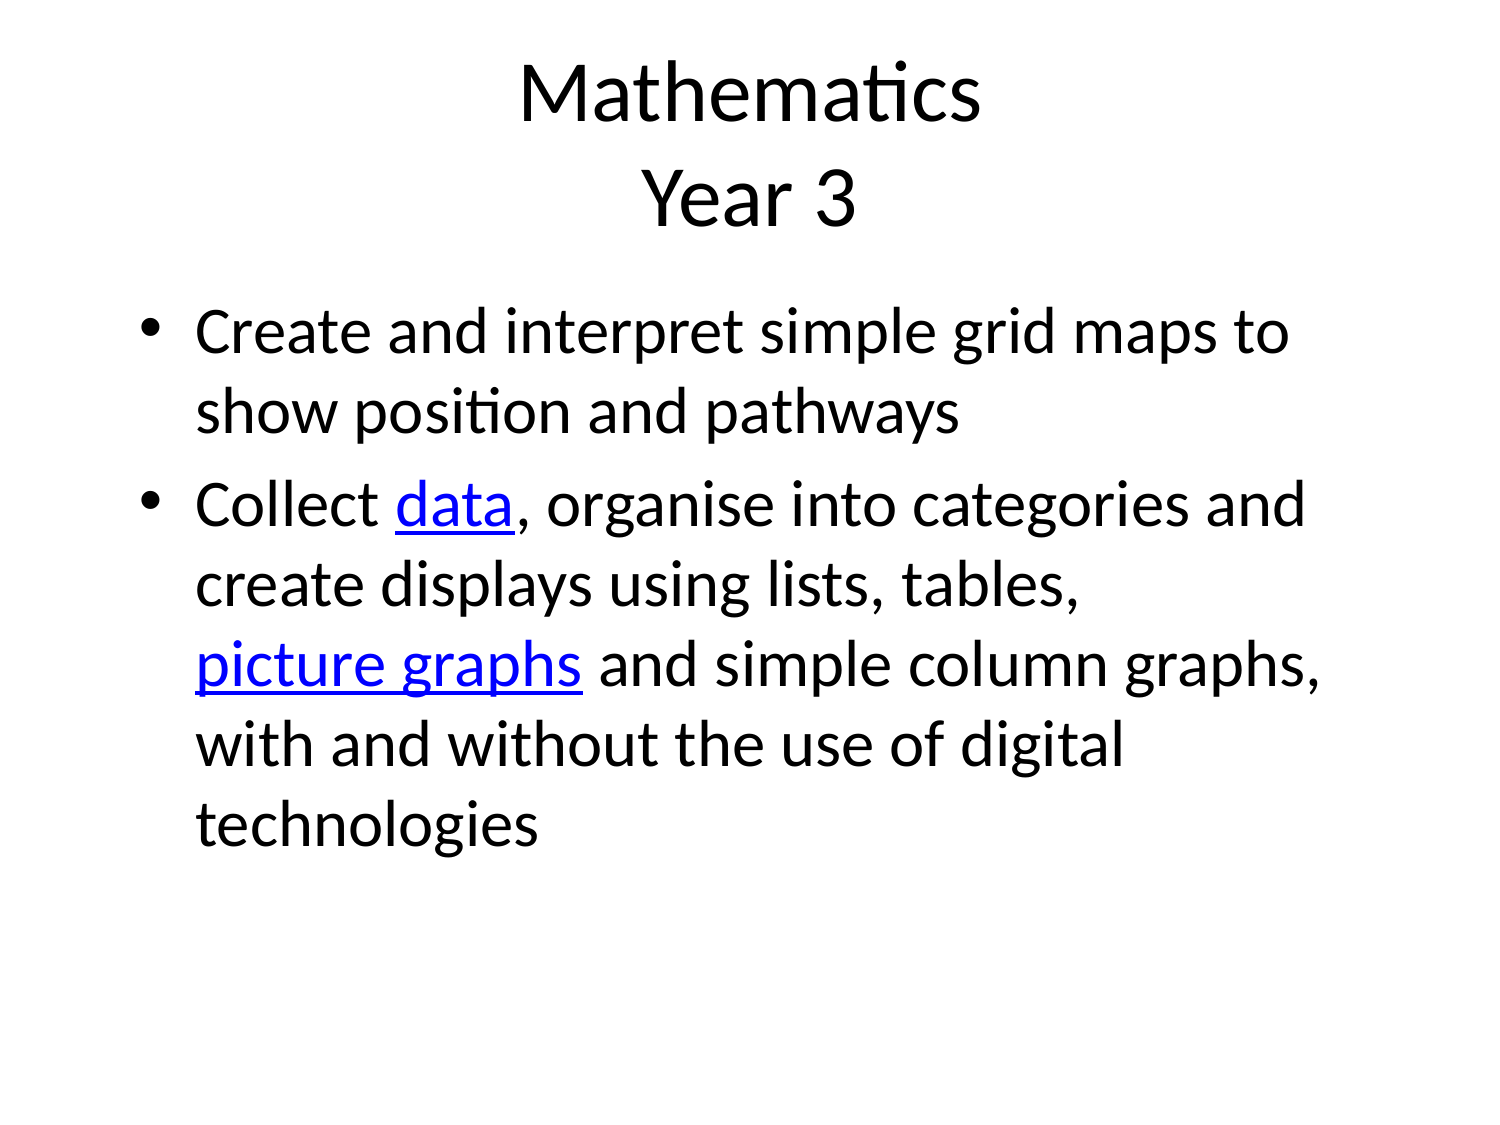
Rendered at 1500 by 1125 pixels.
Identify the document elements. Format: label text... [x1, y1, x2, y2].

list Create and interpret simple grid maps to show position and pathways Collect data, organise into categories and create displays using lists, tables, picture graphs and simple column graphs, with and without the use of digital technologies [123, 278, 1388, 1005]
title Mathematics Year 3 [75, 45, 1425, 233]
